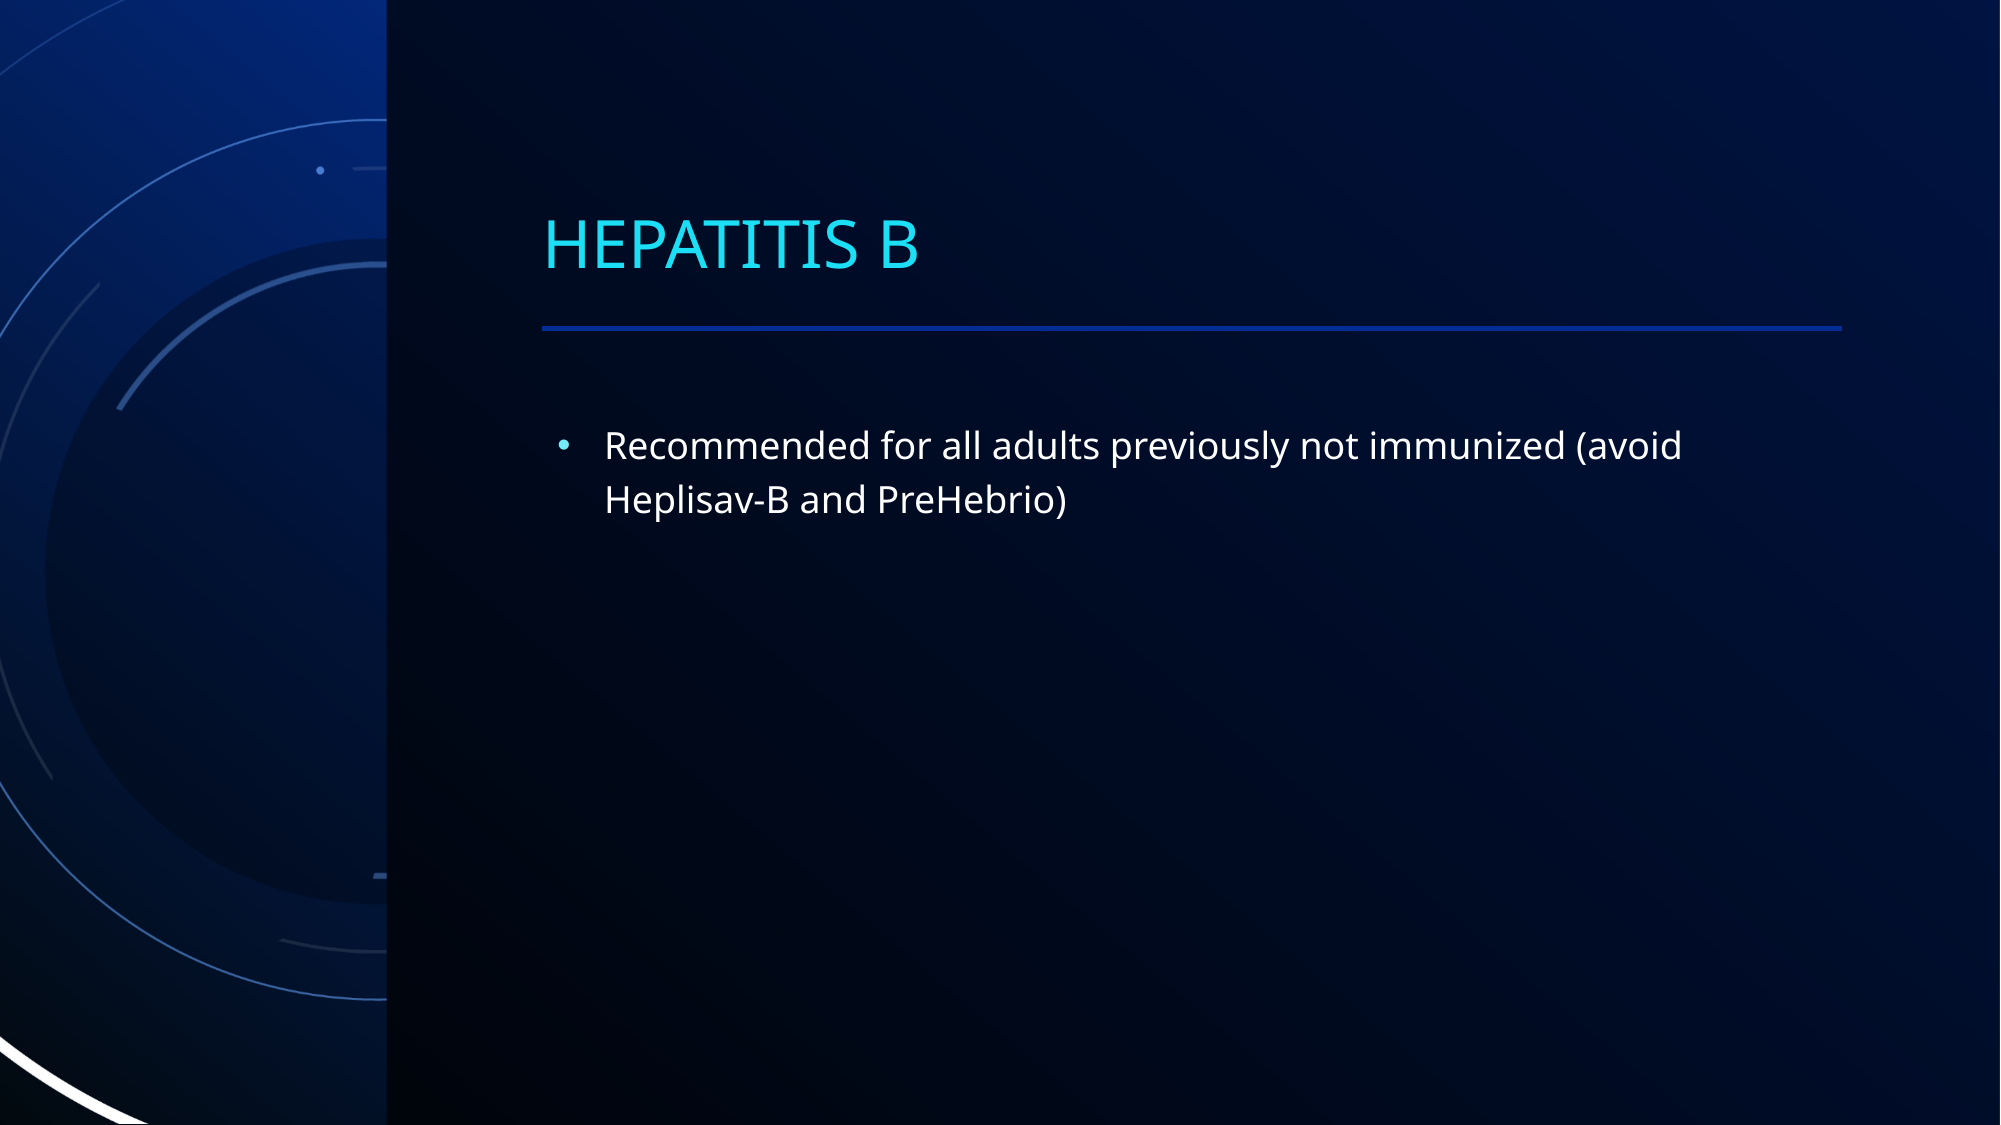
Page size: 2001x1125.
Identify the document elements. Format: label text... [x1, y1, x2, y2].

list Recommended for all adults previously not immunized (avoid Heplisav-B and PreHebrio) [542, 405, 1760, 1009]
title Hepatitis B [542, 18, 1760, 291]
picture [0, 0, 387, 1124]
